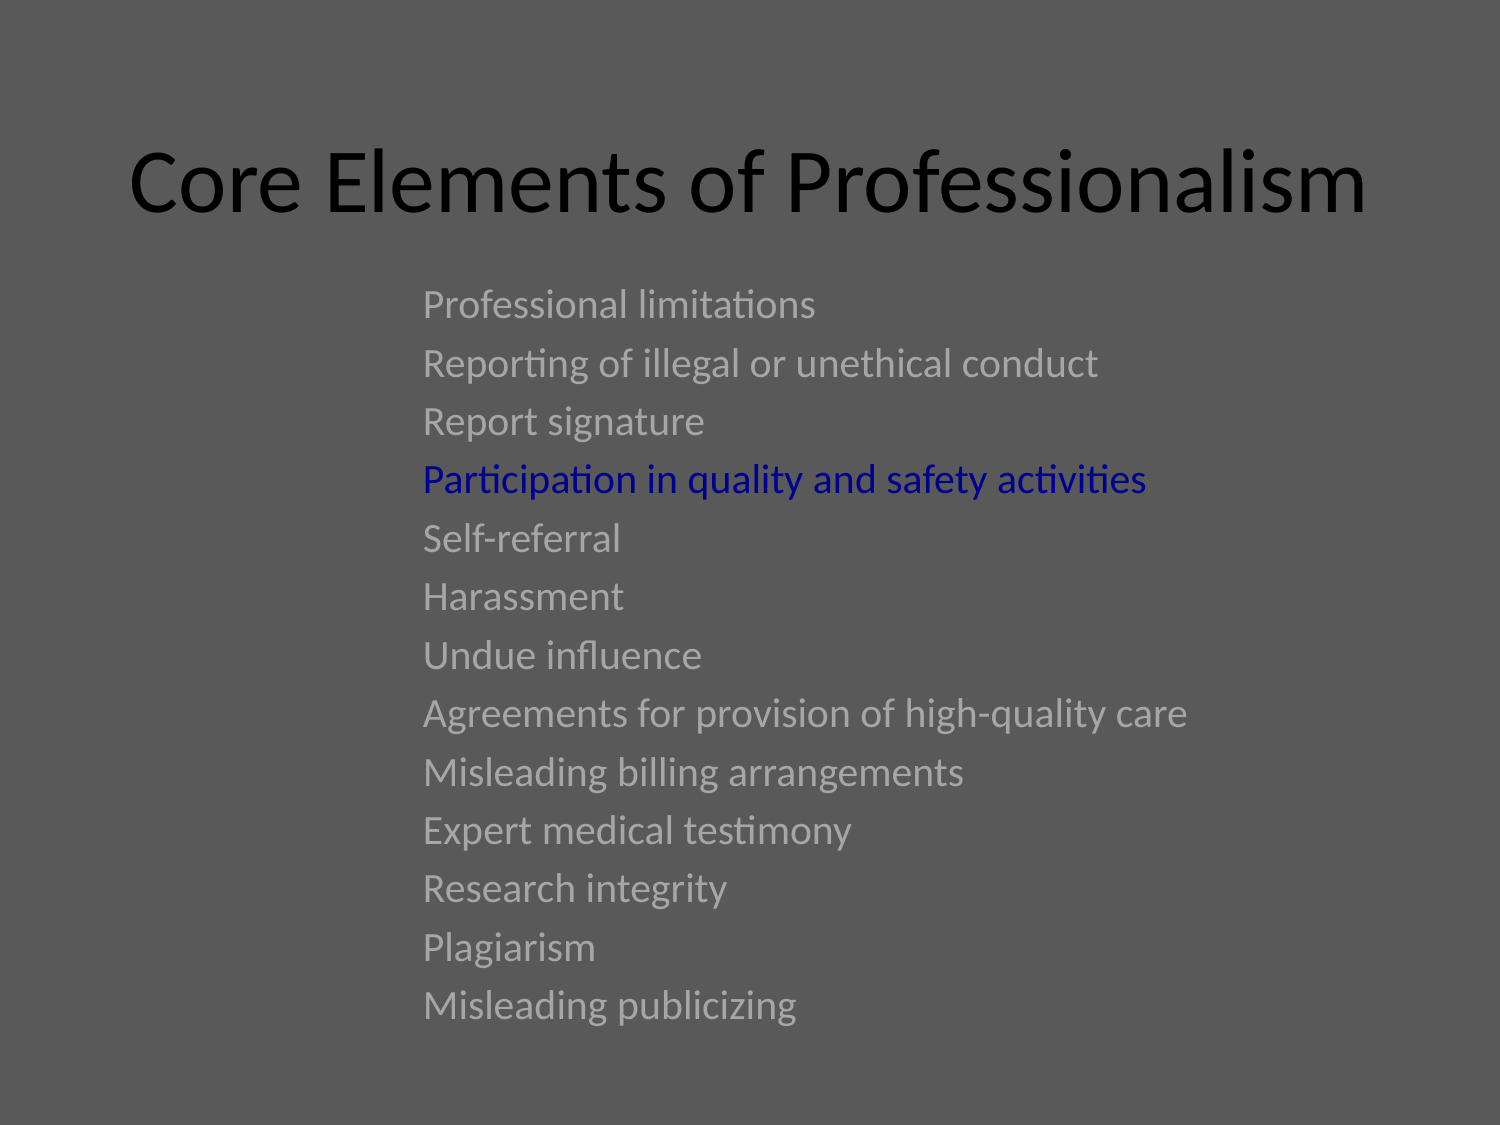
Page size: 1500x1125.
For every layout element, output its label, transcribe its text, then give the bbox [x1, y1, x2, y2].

list Professional limitations Reporting of illegal or unethical conduct Report signature Participation in quality and safety activities Self-referral Harassment Undue influence Agreements for provision of high-quality care Misleading billing arrangements Expert medical testimony Research integrity Plagiarism Misleading publicizing [407, 269, 1341, 1058]
title Core Elements of Professionalism [75, 82, 1425, 270]
